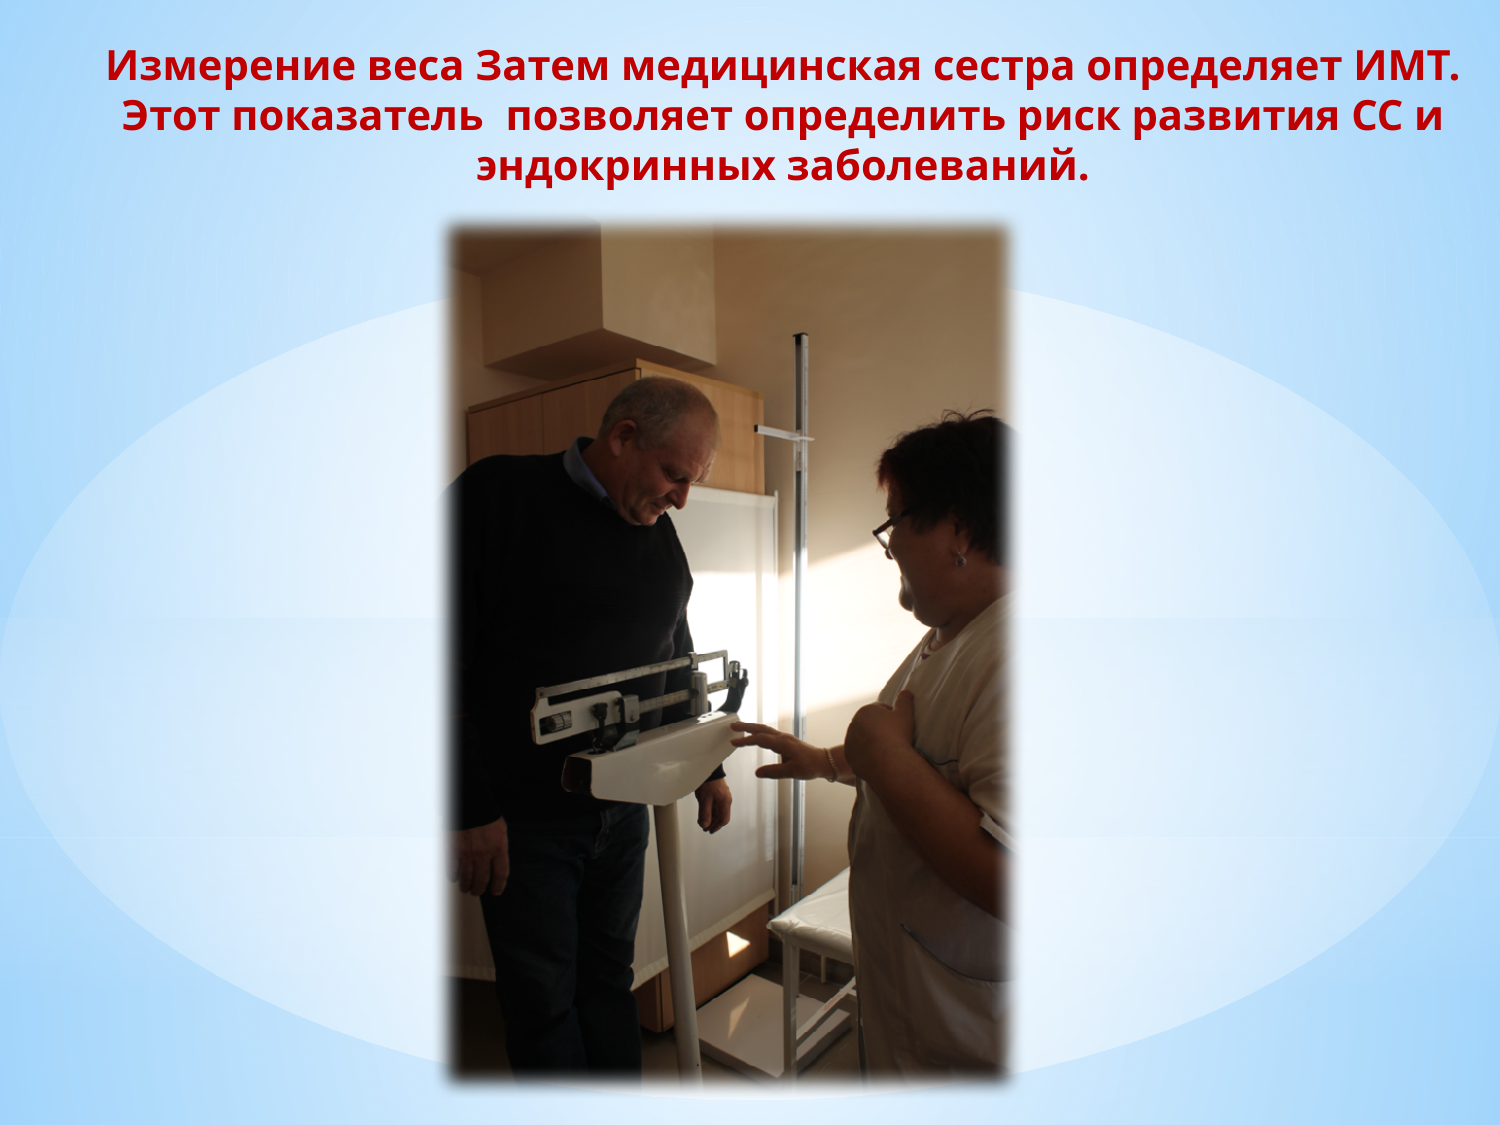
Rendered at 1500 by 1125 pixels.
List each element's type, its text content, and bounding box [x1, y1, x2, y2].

picture [430, 207, 1026, 1101]
list Измерение веса Затем медицинская сестра определяет ИМТ. Этот показатель позволяет определить риск развития СС и эндокринных заболеваний. [76, 30, 1483, 126]
